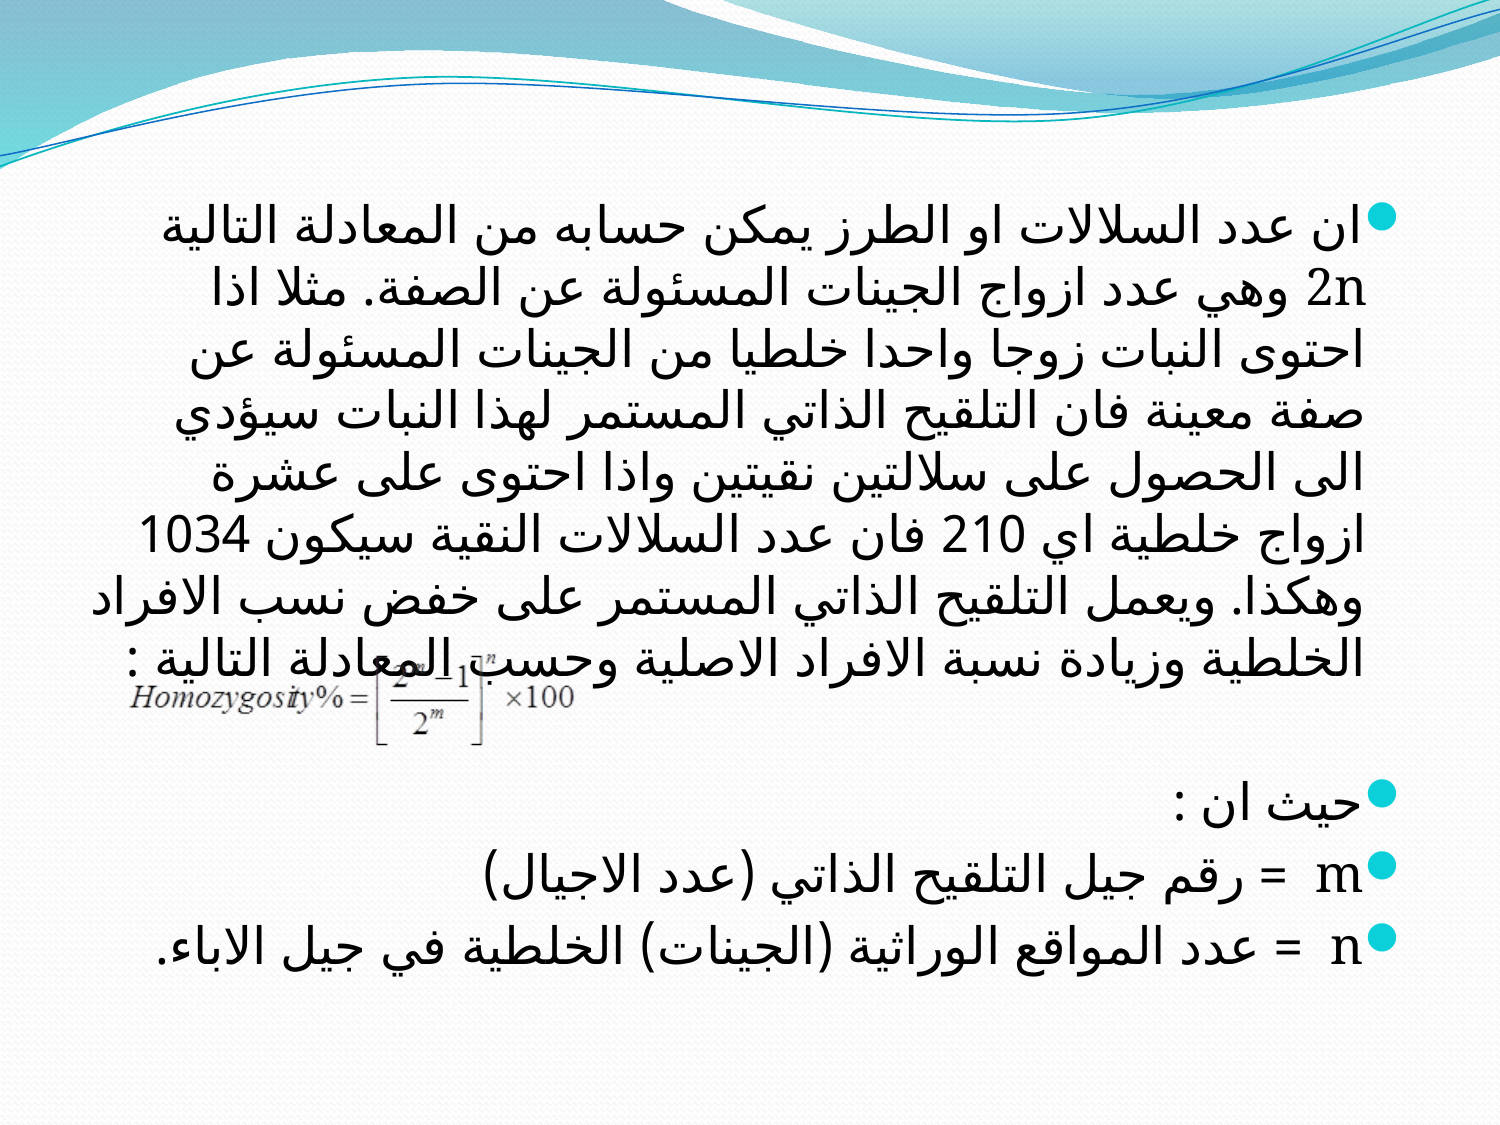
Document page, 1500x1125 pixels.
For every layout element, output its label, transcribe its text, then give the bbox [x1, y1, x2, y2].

picture [123, 644, 577, 755]
list ان عدد السلالات او الطرز يمكن حسابه من المعادلة التالية 2n وهي عدد ازواج الجينات المسئولة عن الصفة. مثلا اذا احتوى النبات زوجا واحدا خلطيا من الجينات المسئولة عن صفة معينة فان التلقيح الذاتي المستمر لهذا النبات سيؤدي الى الحصول على سلالتين نقيتين واذا احتوى على عشرة ازواج خلطية اي 210 فان عدد السلالات النقية سيكون 1034 وهكذا. ويعمل التلقيح الذاتي المستمر على خفض نسب الافراد الخلطية وزيادة نسبة الافراد الاصلية وحسب المعادلة التالية : حيث ان : m = رقم جيل التلقيح الذاتي (عدد الاجيال) n = عدد المواقع الوراثية (الجينات) الخلطية في جيل الاباء. [75, 184, 1425, 1038]
